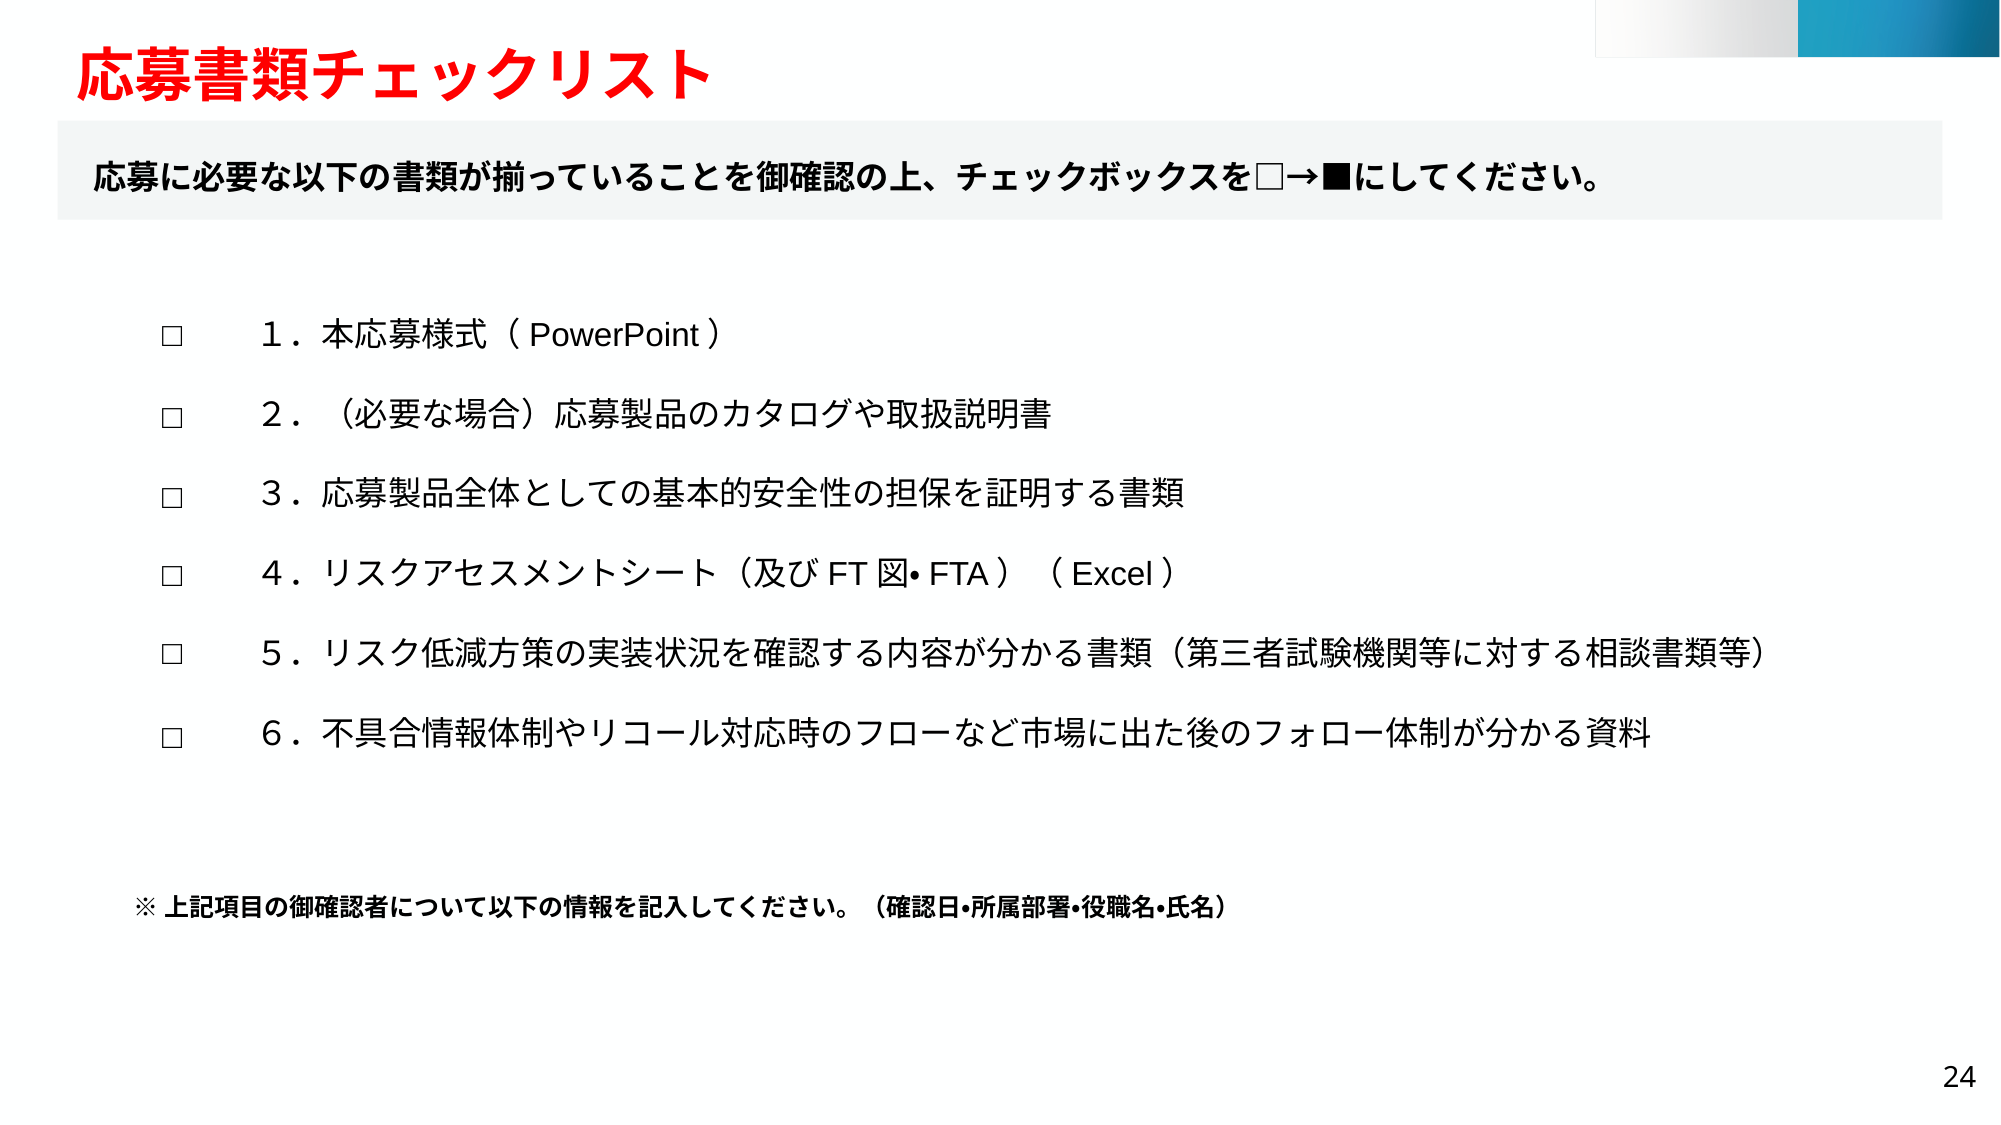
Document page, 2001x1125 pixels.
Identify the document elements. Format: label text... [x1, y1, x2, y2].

text_box ※上記項目の御確認者について以下の情報を記入してください。（確認日・所属部署・役職名・氏名） [118, 883, 1750, 929]
text_box □ [147, 305, 208, 361]
text_box □ [147, 623, 208, 679]
picture [0, 0, 2000, 81]
text_box １．本応募様式（PowerPoint） ２．（必要な場合）応募製品のカタログや取扱説明書 ３．応募製品全体としての基本的安全性の担保を証明する書類 ４．リスクアセスメントシート（及びFT図・FTA）（Excel） ５．リスク低減方策の実装状況を確認する内容が分かる書類（第三者試験機関等に対する相談書類等） ６．不具合情報体制やリコール対応時のフローなど市場に出た後のフォロー体制が分かる資料 [240, 305, 1943, 760]
slide_number 24 [1913, 1055, 2000, 1125]
text_box □ [147, 467, 208, 523]
text_box 応募書類チェックリスト [61, 31, 732, 116]
text_box □ [147, 708, 208, 763]
text_box □ [147, 387, 202, 443]
text_box 応募に必要な以下の書類が揃っていることを御確認の上、チェックボックスを□→■にしてください。 [57, 120, 1943, 220]
text_box □ [147, 545, 208, 601]
